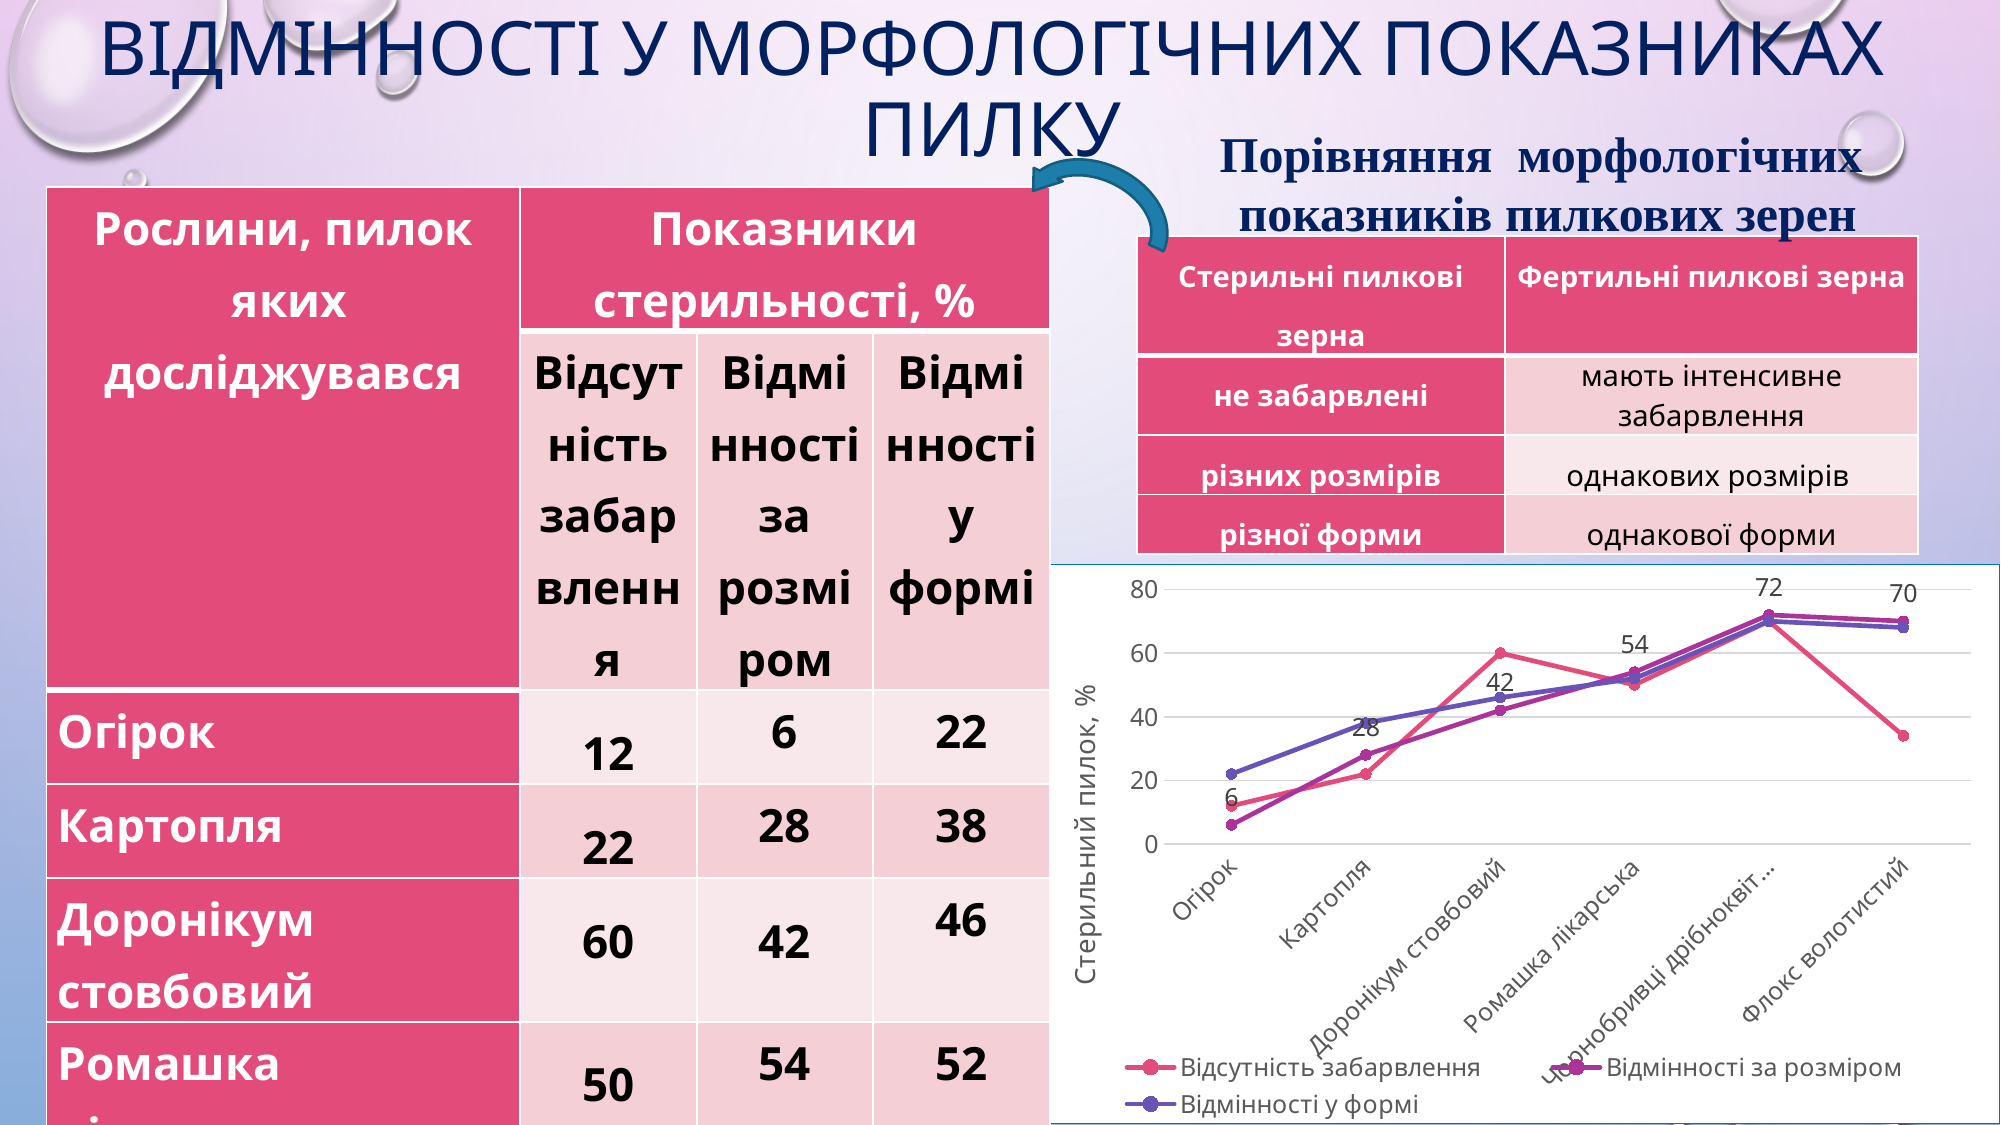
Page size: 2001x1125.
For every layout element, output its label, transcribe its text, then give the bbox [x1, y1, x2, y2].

table_cell 6 [698, 691, 872, 783]
table_cell 50 [521, 1023, 696, 1125]
table_header Показники стерильності, % [521, 188, 1049, 328]
table_header Фертильні пилкові зерна [1506, 237, 1917, 353]
table_cell 46 [874, 879, 1034, 1021]
table_cell 22 [521, 785, 696, 877]
table_cell 54 [698, 1023, 872, 1125]
table_cell Відсутність забарвлення [521, 334, 696, 689]
table_cell 28 [698, 785, 872, 877]
table_header Рослини, пилок яких досліджувався [47, 188, 519, 687]
table_cell однакових розмірів [1506, 436, 1917, 494]
text_box [1031, 158, 1169, 253]
table_cell 42 [698, 879, 872, 1021]
table_cell Відмінності у формі [874, 334, 1049, 689]
table_cell 12 [521, 691, 696, 783]
table_cell мають інтенсивне забарвлення [1506, 358, 1917, 434]
chart [1040, 563, 2000, 1124]
table_cell Відмінності за розміром [698, 334, 872, 689]
table_cell 60 [521, 879, 696, 1021]
table_header Стерильні пилкові зерна [1138, 249, 1504, 353]
table_cell Доронікум стовбовий [47, 879, 519, 1021]
table_cell Картопля [47, 785, 519, 877]
title Відмінності у морфологічних показниках пилку [78, 37, 1905, 145]
table_cell не забарвлені [1138, 358, 1504, 434]
table_cell 38 [874, 785, 1034, 877]
table_cell Ромашка лікарська [47, 1023, 519, 1125]
text_box Порівняння морфологічних показників пилкових зерен [1129, 148, 1891, 249]
table_cell різних розмірів [1138, 436, 1504, 494]
picture [0, 0, 2000, 1125]
table_cell Огірок [47, 693, 519, 783]
table_cell різної форми [1138, 495, 1504, 553]
table_cell 52 [874, 1023, 1035, 1125]
table_cell однакової форми [1506, 495, 1917, 553]
table_cell 22 [874, 691, 1034, 783]
